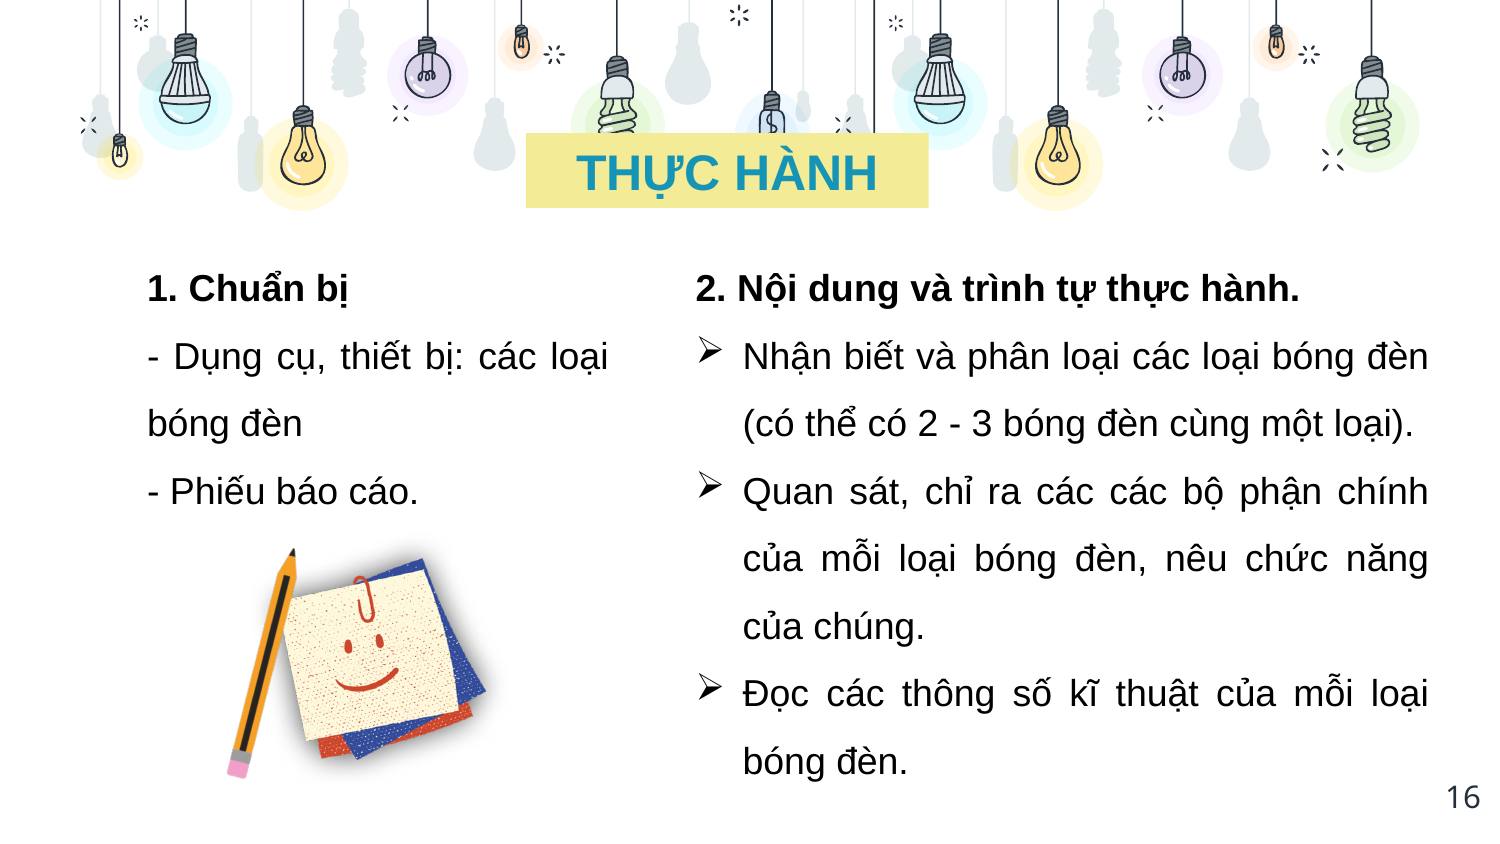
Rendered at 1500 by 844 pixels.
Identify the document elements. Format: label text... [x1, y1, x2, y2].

text_box 2. Nội dung và trình tự thực hành. Nhận biết và phân loại các loại bóng đèn (có thể có 2 - 3 bóng đèn cùng một loại). Quan sát, chỉ ra các các bộ phận chính của mỗi loại bóng đèn, nêu chức năng của chúng. Đọc các thông số kĩ thuật của mỗi loại bóng đèn. [680, 234, 1444, 790]
text_box THỰC HÀNH [525, 133, 929, 208]
picture [158, 547, 494, 783]
text_box 1. Chuẩn bị - Dụng cụ, thiết bị: các loại bóng đèn - Phiếu báo cáo. [132, 234, 624, 520]
slide_number 16 [1426, 766, 1482, 832]
